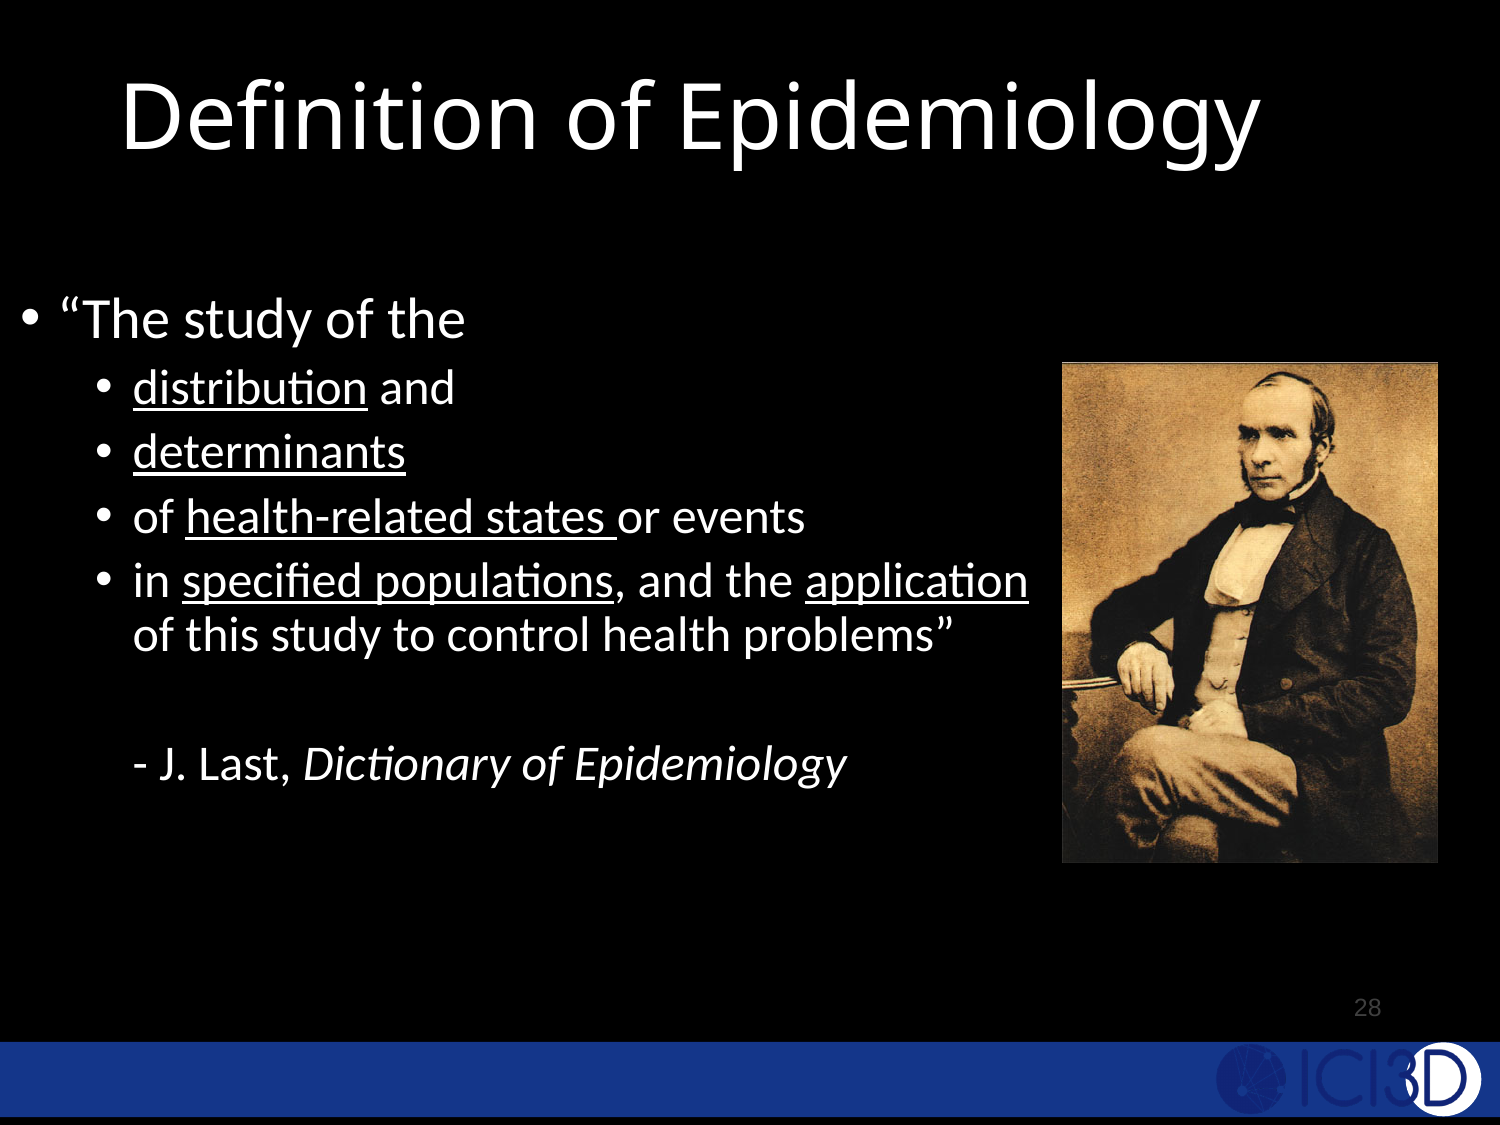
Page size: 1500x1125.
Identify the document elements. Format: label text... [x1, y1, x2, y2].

slide_number 28 [1059, 977, 1397, 1037]
picture [1062, 362, 1438, 863]
picture [1209, 1042, 1474, 1118]
list “The study of the distribution and determinants of health-related states or events in specified populations, and the application of this study to control health problems” - J. Last, Dictionary of Epidemiology [5, 280, 1068, 1040]
title Definition of Epidemiology [103, 59, 1397, 180]
